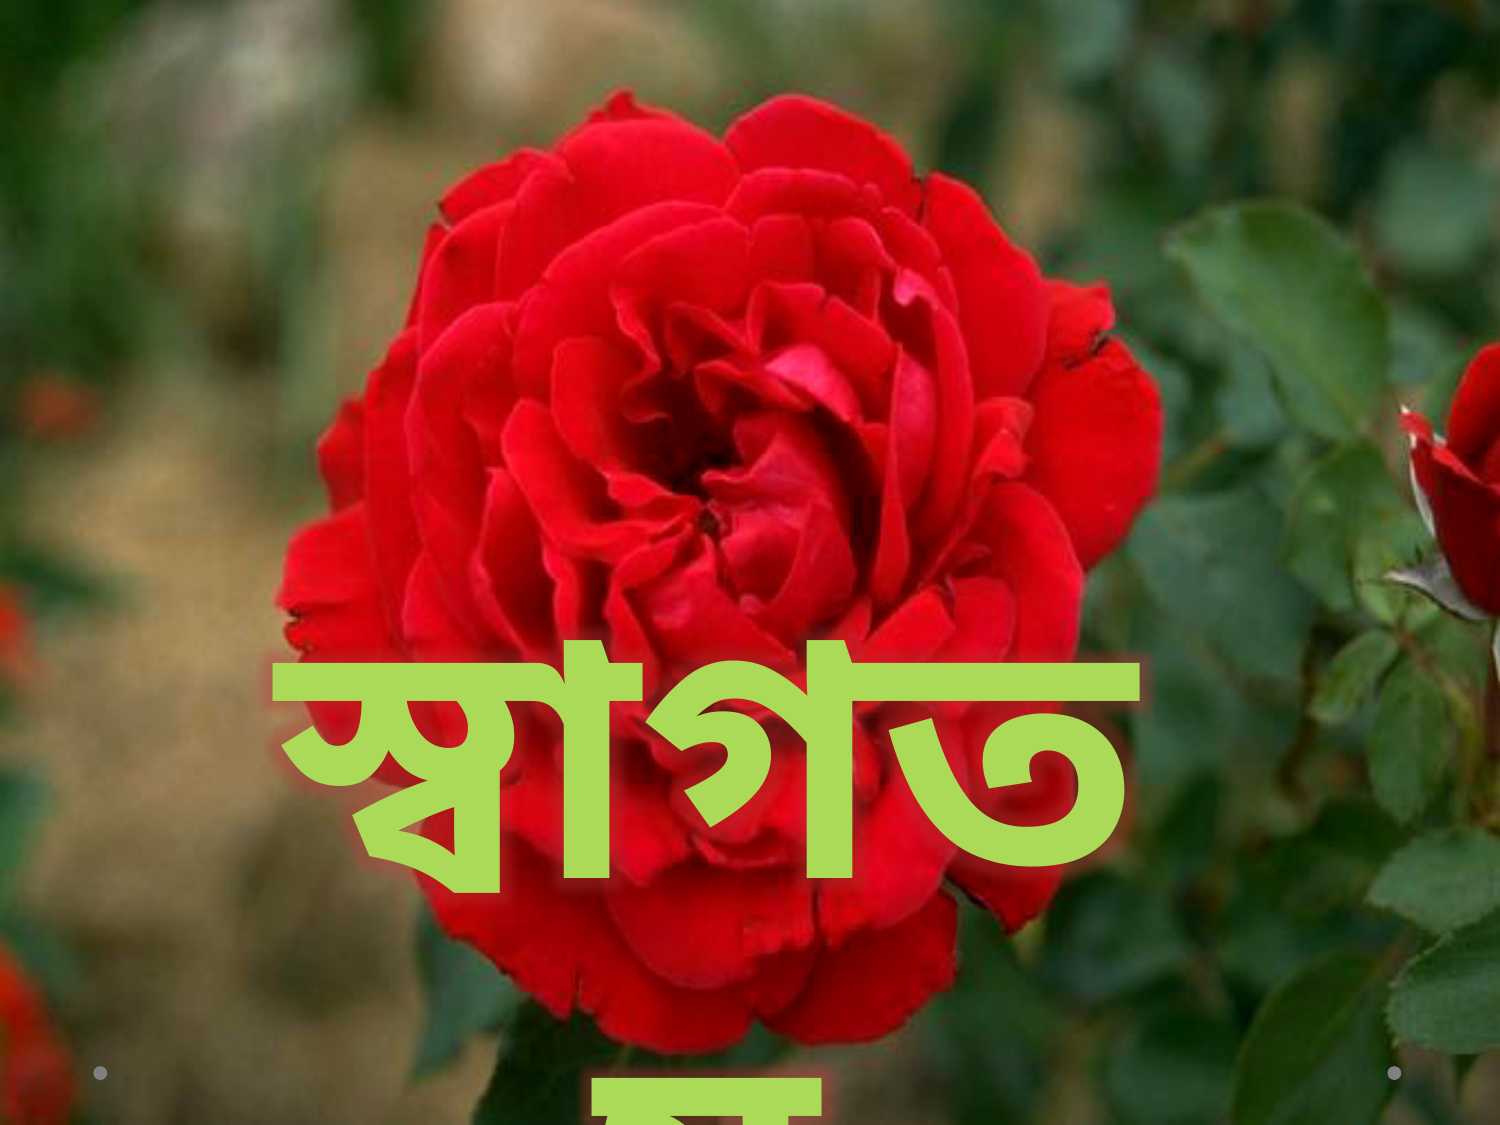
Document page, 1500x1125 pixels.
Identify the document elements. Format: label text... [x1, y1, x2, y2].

text_box স্বাগতম [249, 524, 1165, 1125]
picture [0, 0, 1500, 1125]
